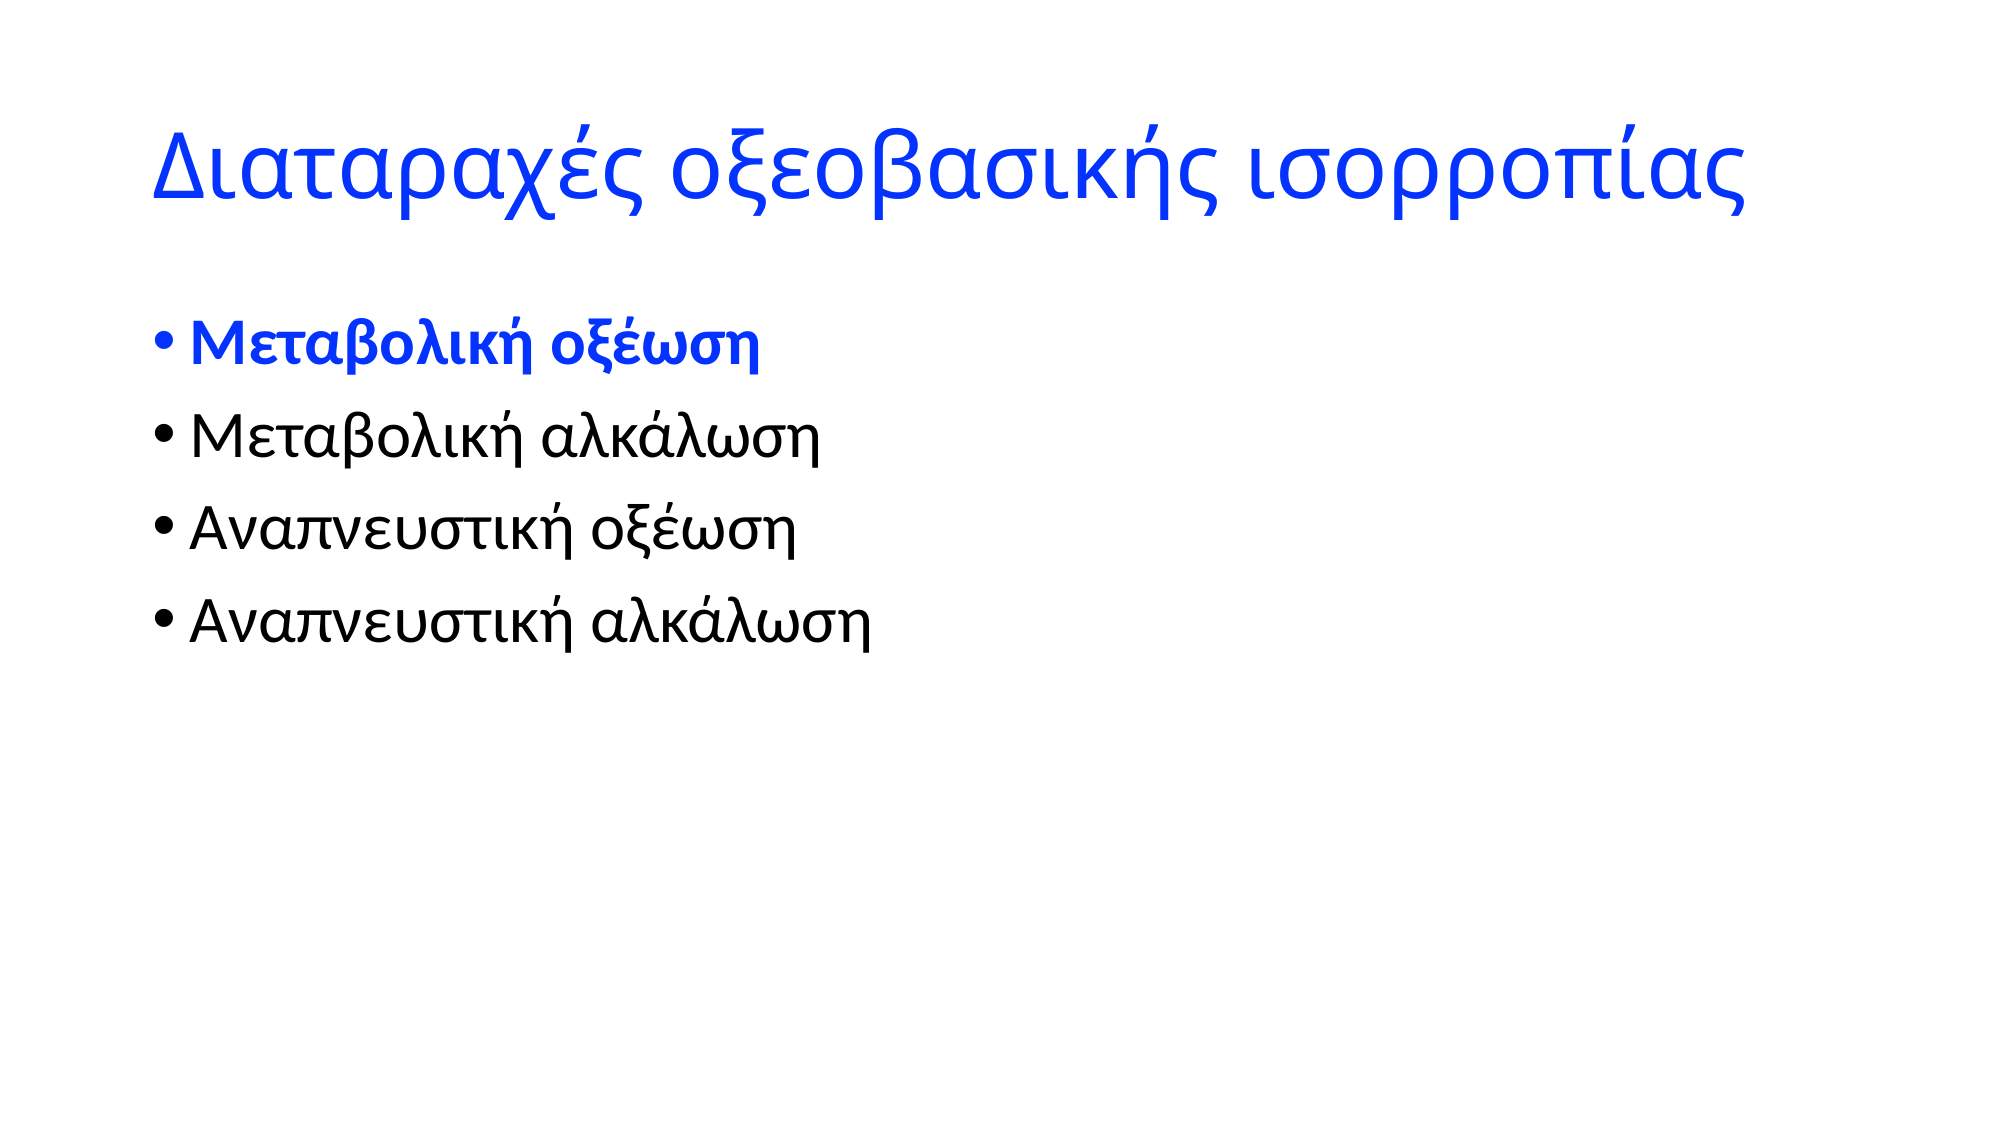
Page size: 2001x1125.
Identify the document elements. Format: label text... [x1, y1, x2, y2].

list Μεταβολική οξέωση Μεταβολική αλκάλωση Αναπνευστική οξέωση Αναπνευστική αλκάλωση [137, 299, 1863, 1014]
title Διαταραχές οξεοβασικής ισορροπίας [137, 59, 1863, 278]
